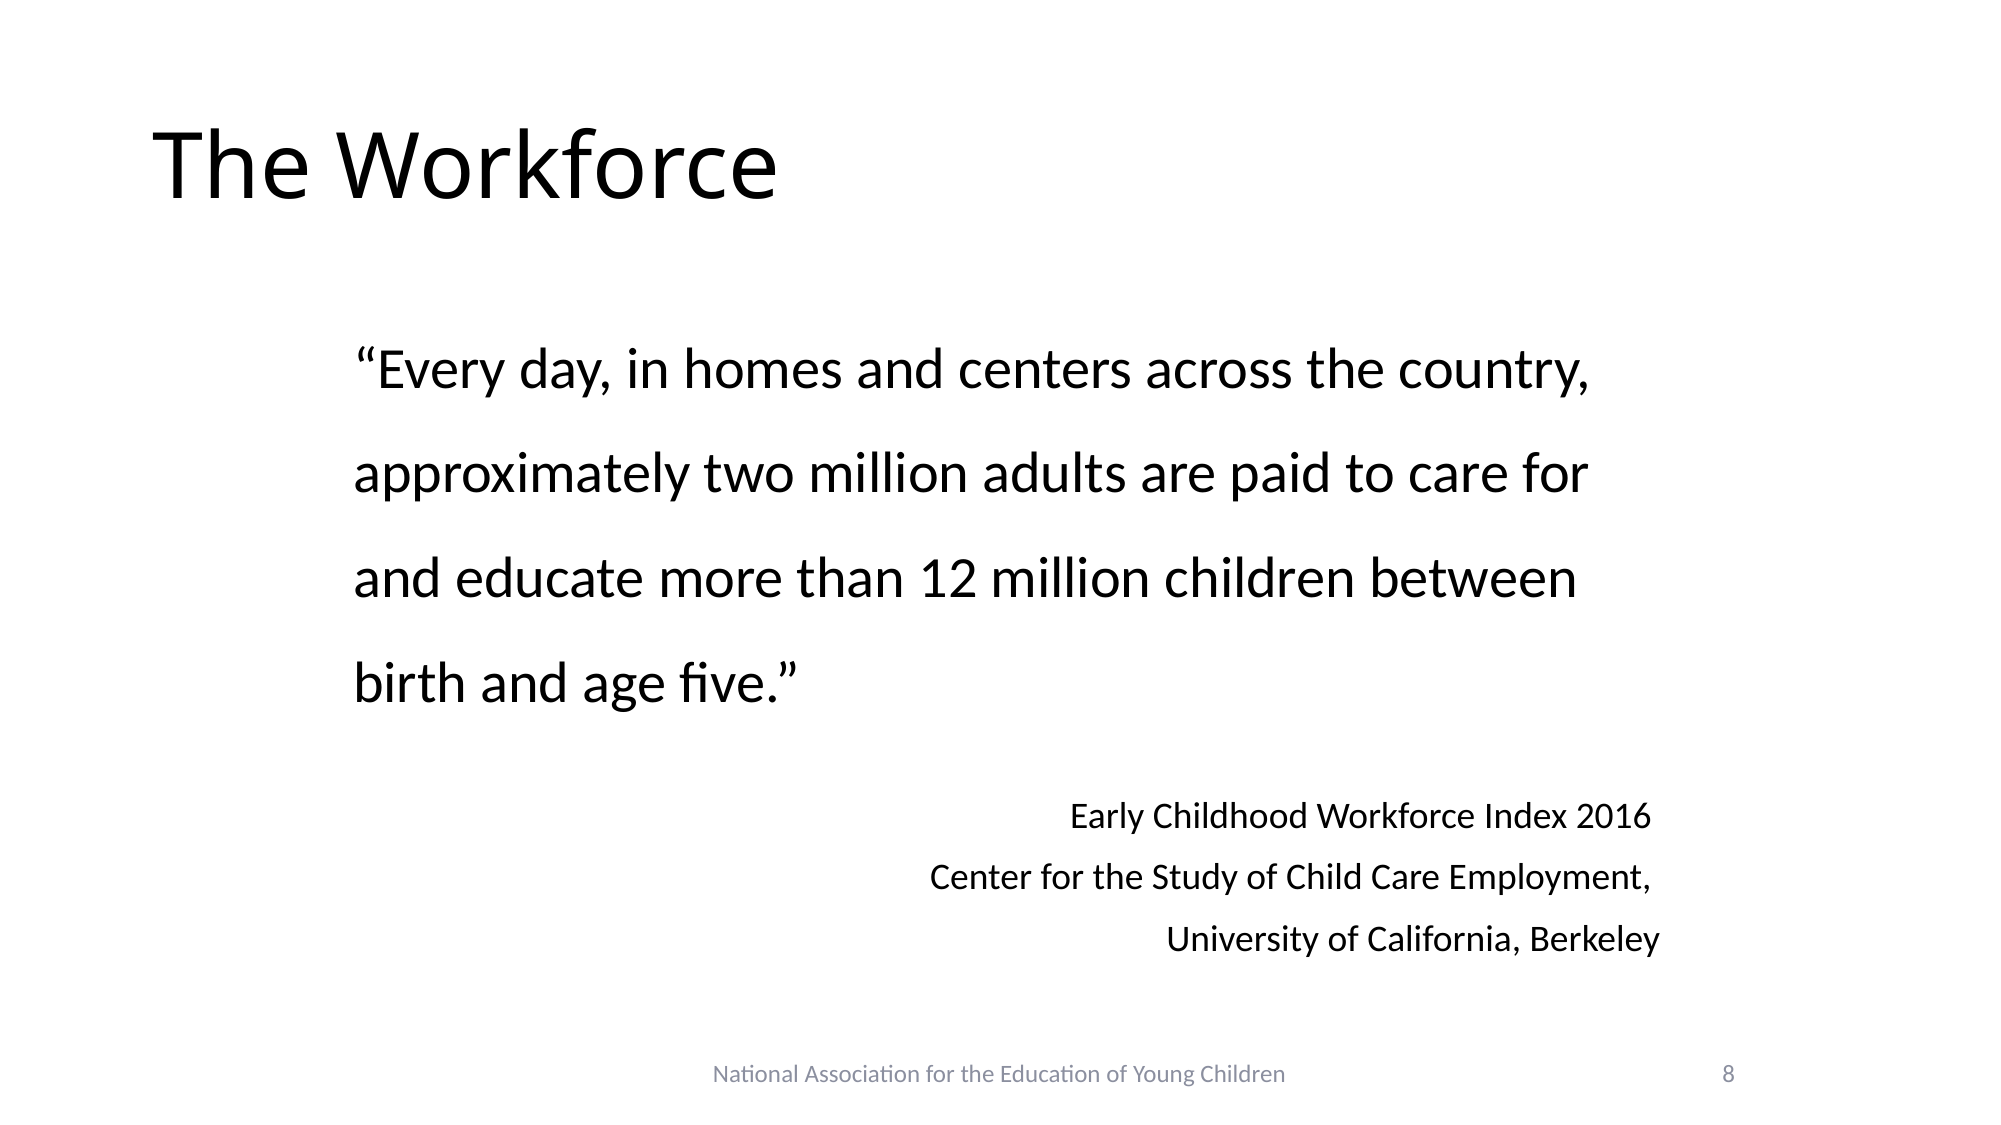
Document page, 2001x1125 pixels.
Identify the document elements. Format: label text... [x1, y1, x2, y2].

title The Workforce [137, 59, 1863, 278]
slide_number 8 [1601, 1042, 1750, 1103]
footer National Association for the Education of Young Children [662, 1042, 1338, 1103]
list “Every day, in homes and centers across the country, approximately two million adults are paid to care for and educate more than 12 million children between birth and age five.” Early Childhood Workforce Index 2016 Center for the Study of Child Care Employment, University of California, Berkeley [338, 287, 1676, 1025]
